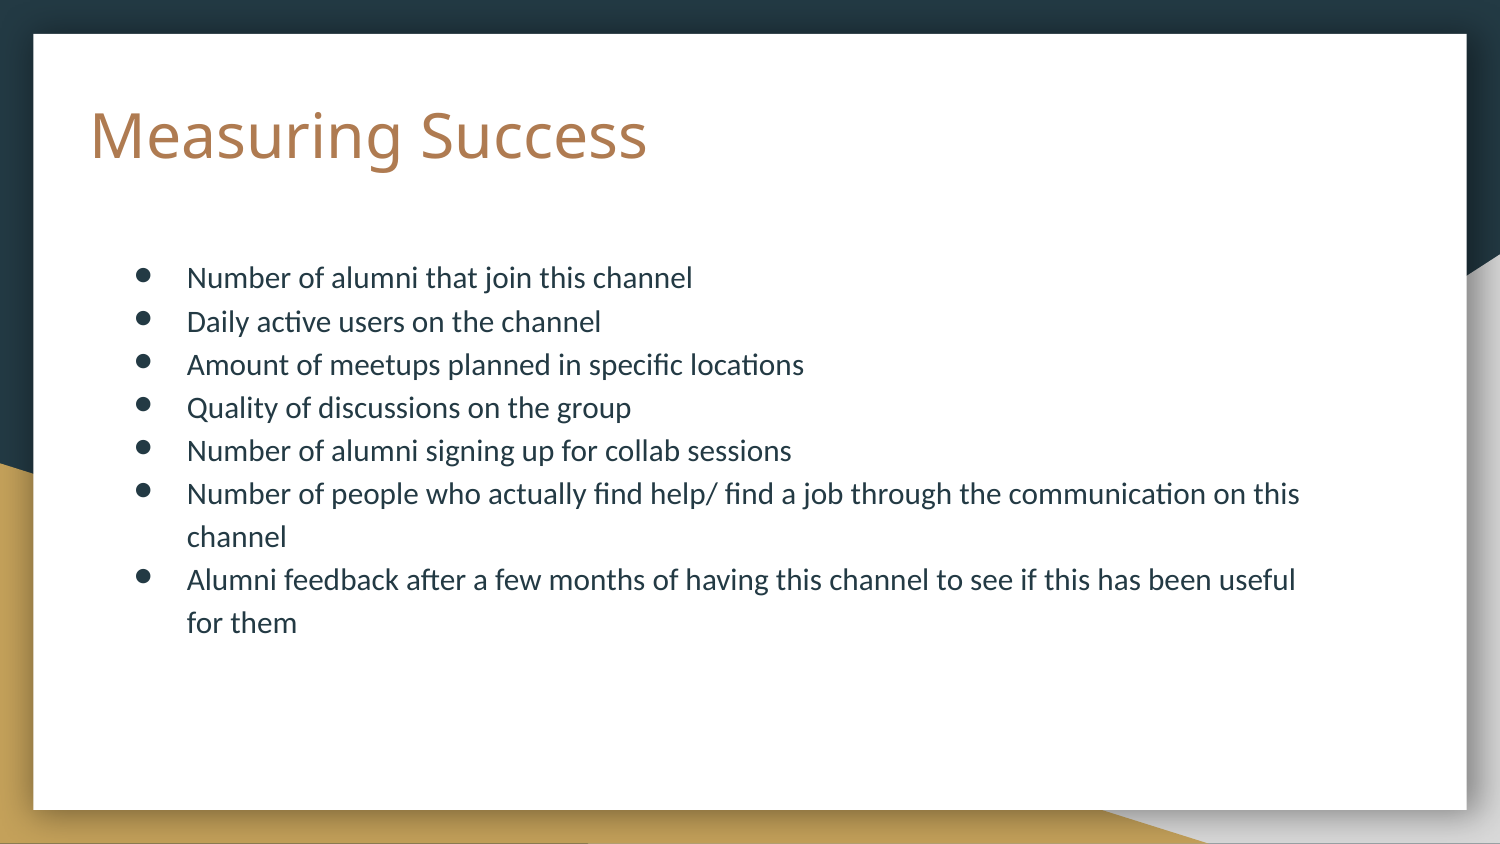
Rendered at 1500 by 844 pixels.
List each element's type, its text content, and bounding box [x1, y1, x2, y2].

list Number of alumni that join this channel Daily active users on the channel Amount of meetups planned in specific locations Quality of discussions on the group Number of alumni signing up for collab sessions Number of people who actually find help/ find a job through the communication on this channel Alumni feedback after a few months of having this channel to see if this has been useful for them [96, 237, 1329, 776]
title Measuring Success [74, 80, 1306, 238]
